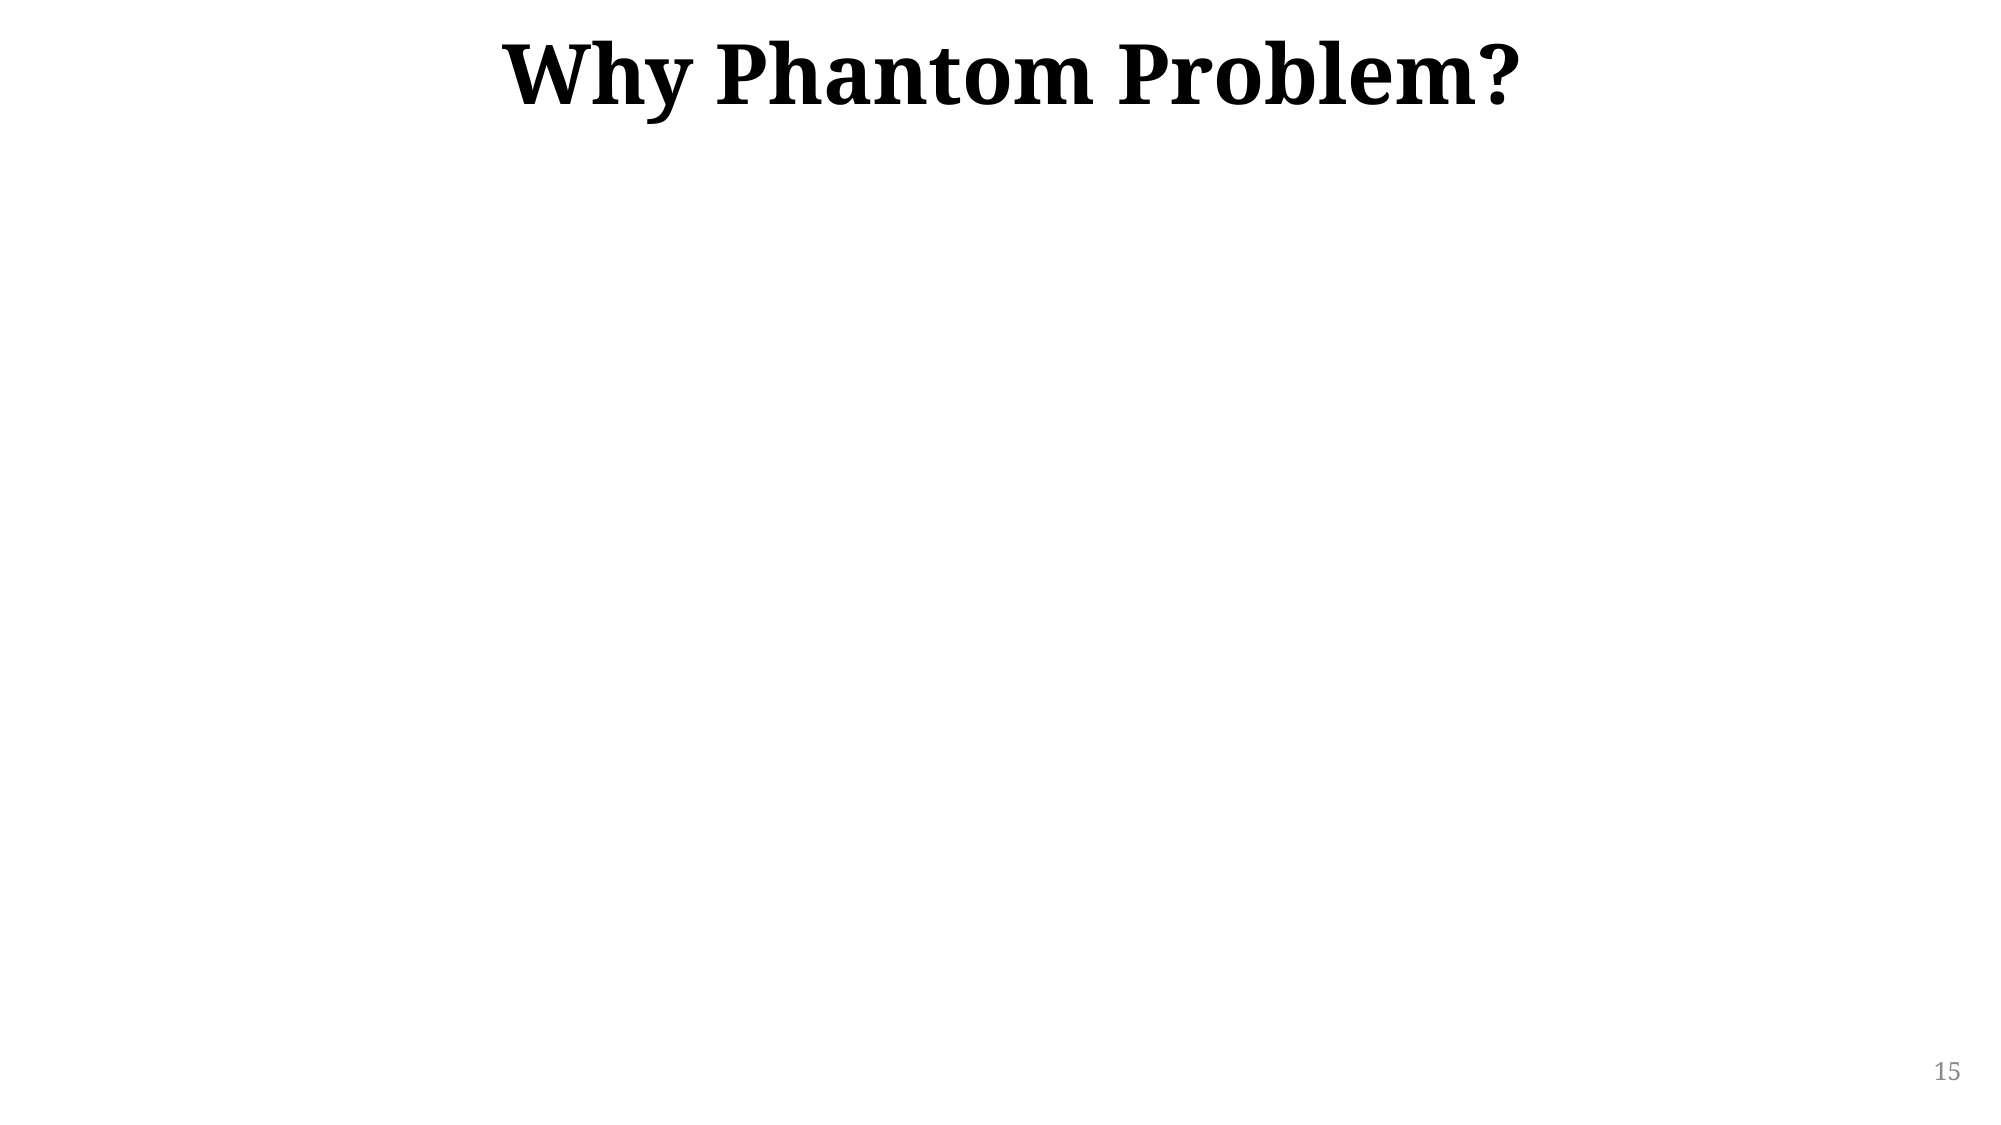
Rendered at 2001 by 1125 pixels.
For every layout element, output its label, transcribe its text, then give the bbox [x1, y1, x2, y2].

title Why Phantom Problem? [150, 3, 1876, 152]
slide_number 15 [1526, 1042, 1977, 1103]
